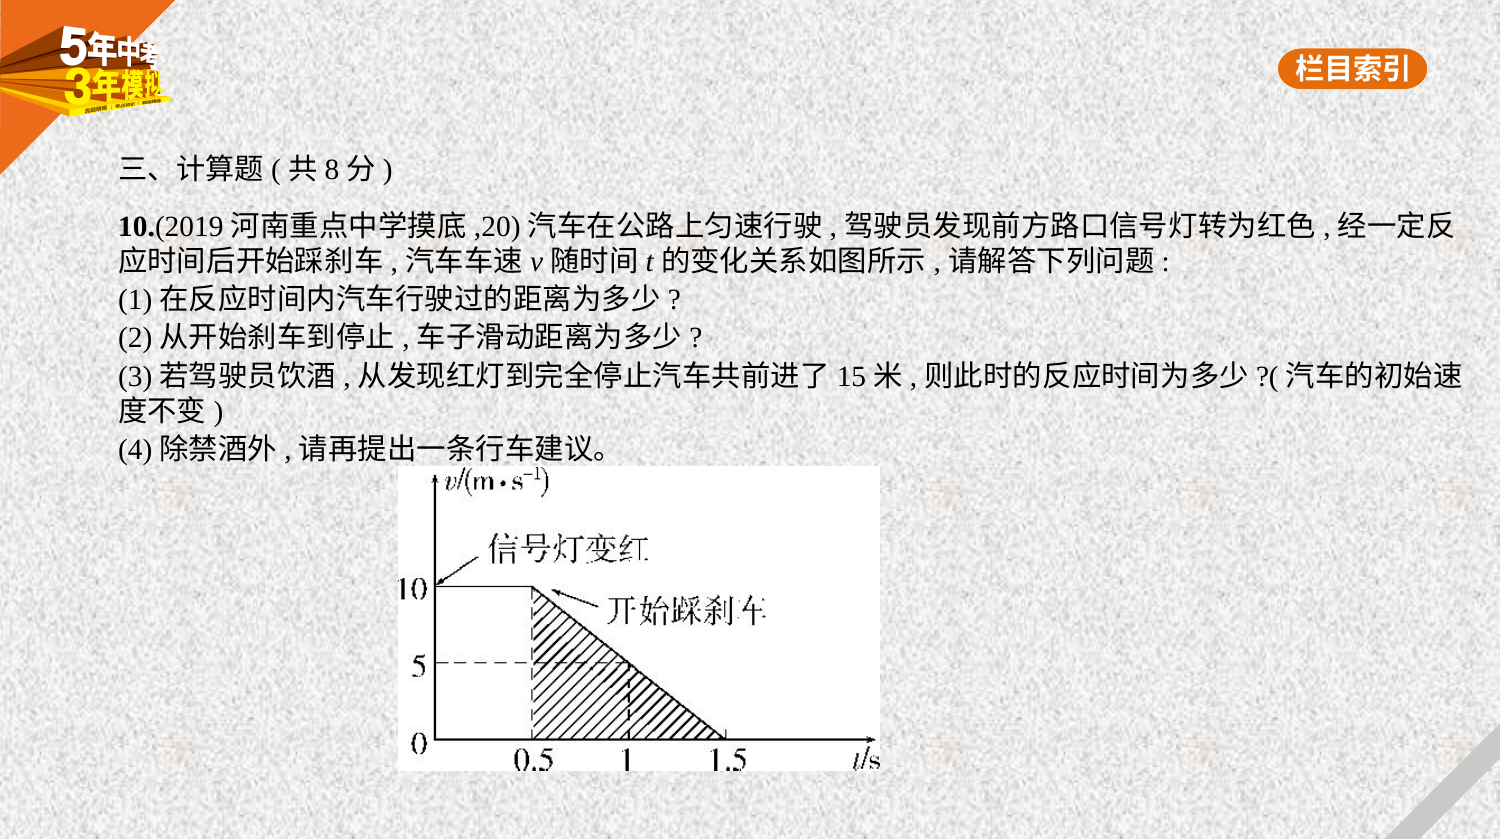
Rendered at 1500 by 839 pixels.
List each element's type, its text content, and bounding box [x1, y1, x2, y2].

text_box 10.(2019河南重点中学摸底,20)汽车在公路上匀速行驶,驾驶员发现前方路口信号灯转为红色,经一定反 应时间后开始踩刹车,汽车车速v随时间t的变化关系如图所示,请解答下列问题: (1)在反应时间内汽车行驶过的距离为多少? (2)从开始刹车到停止,车子滑动距离为多少? (3)若驾驶员饮酒,从发现红灯到完全停止汽车共前进了15米,则此时的反应时间为多少?(汽车的初始速 度不变) (4)除禁酒外,请再提出一条行车建议。 [118, 206, 1483, 688]
text_box 三、计算题(共8分) [118, 149, 1483, 186]
picture [0, 0, 1500, 839]
